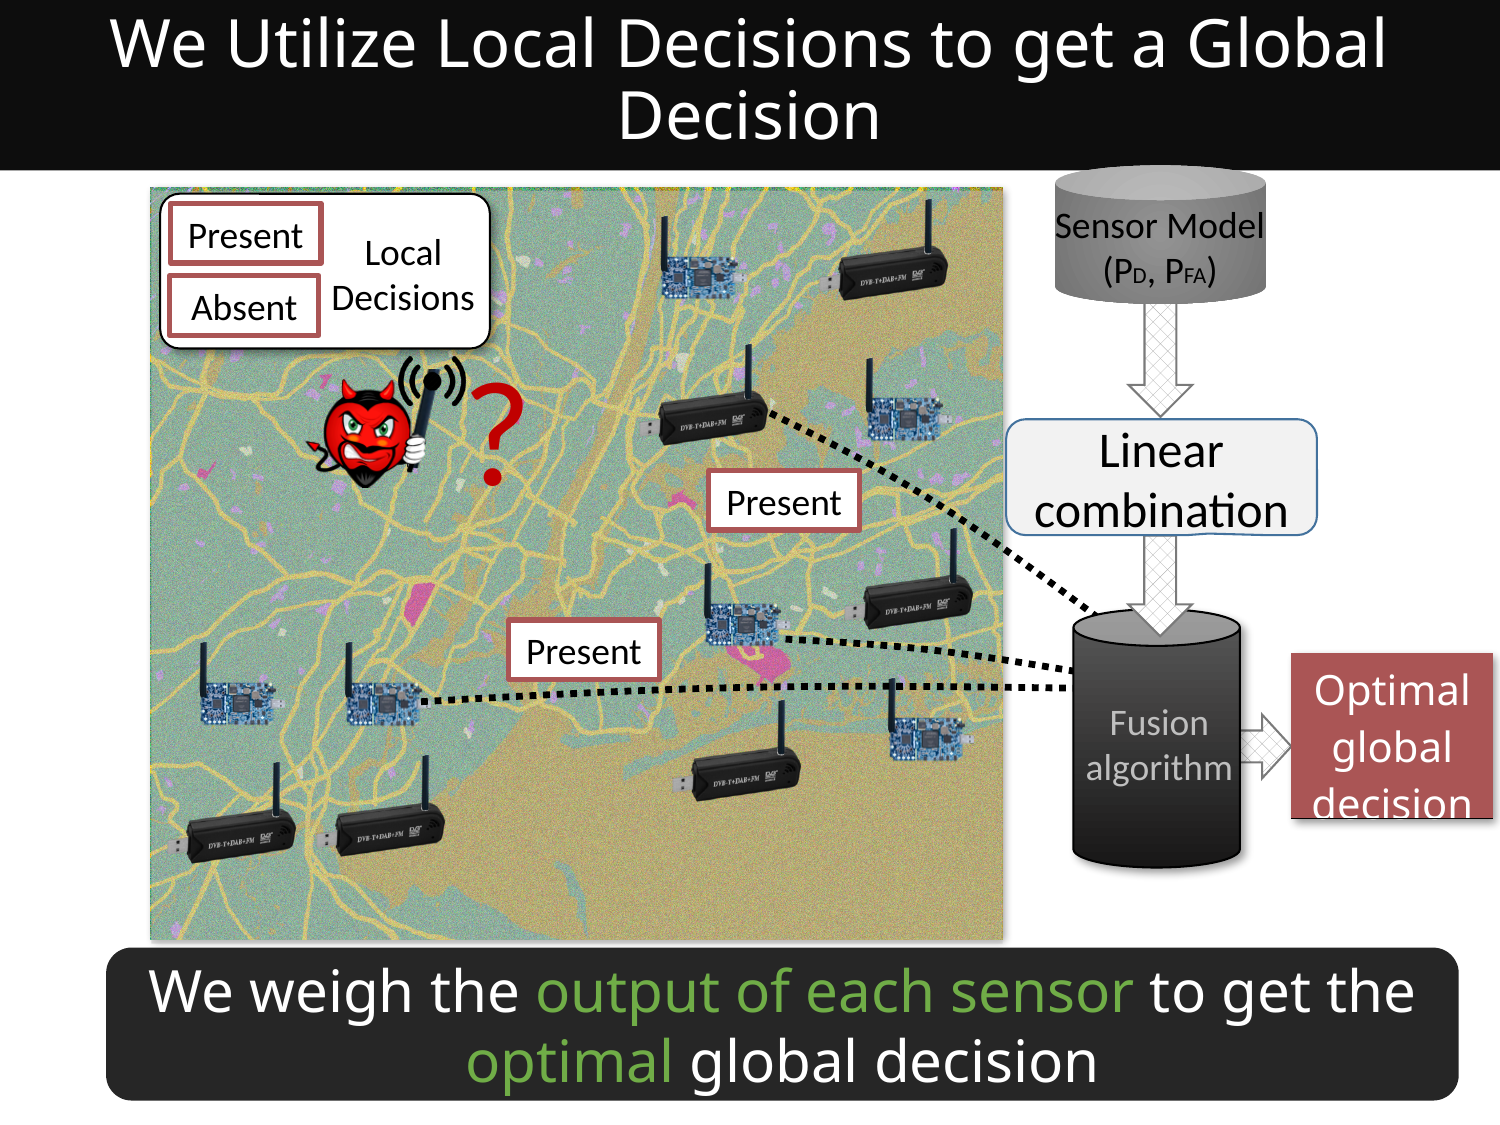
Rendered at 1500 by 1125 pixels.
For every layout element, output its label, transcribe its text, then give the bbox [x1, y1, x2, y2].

text_box [1003, 658, 1071, 672]
slide_number 46 [1059, 1042, 1397, 1103]
text_box [1003, 686, 1071, 690]
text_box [194, 642, 287, 728]
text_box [813, 198, 953, 303]
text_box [883, 677, 976, 764]
text_box [1259, 711, 1289, 782]
text_box [1125, 537, 1195, 638]
text_box [1125, 305, 1195, 418]
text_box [633, 344, 773, 448]
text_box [861, 358, 954, 444]
text_box Linear combination [1005, 418, 1319, 537]
text_box [1054, 164, 1267, 193]
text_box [318, 236, 363, 338]
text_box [666, 699, 806, 804]
text_box Fusion algorithm [1060, 690, 1259, 796]
text_box [1003, 546, 1095, 614]
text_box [161, 762, 301, 866]
text_box [1081, 299, 1240, 305]
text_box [656, 216, 749, 302]
picture [300, 356, 466, 488]
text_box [699, 563, 792, 650]
title We Utilize Local Decisions to get a Global Decision [0, 0, 1500, 171]
text_box We weigh the output of each sensor to get the optimal global decision [105, 946, 1460, 1102]
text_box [81, 178, 1003, 943]
text_box [1072, 609, 1241, 690]
text_box Sensor Model (PD, PFA) [1036, 193, 1284, 299]
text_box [310, 755, 450, 860]
text_box [1072, 796, 1241, 869]
table_header Optimal global decision [1291, 653, 1493, 818]
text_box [838, 528, 978, 632]
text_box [340, 642, 433, 729]
